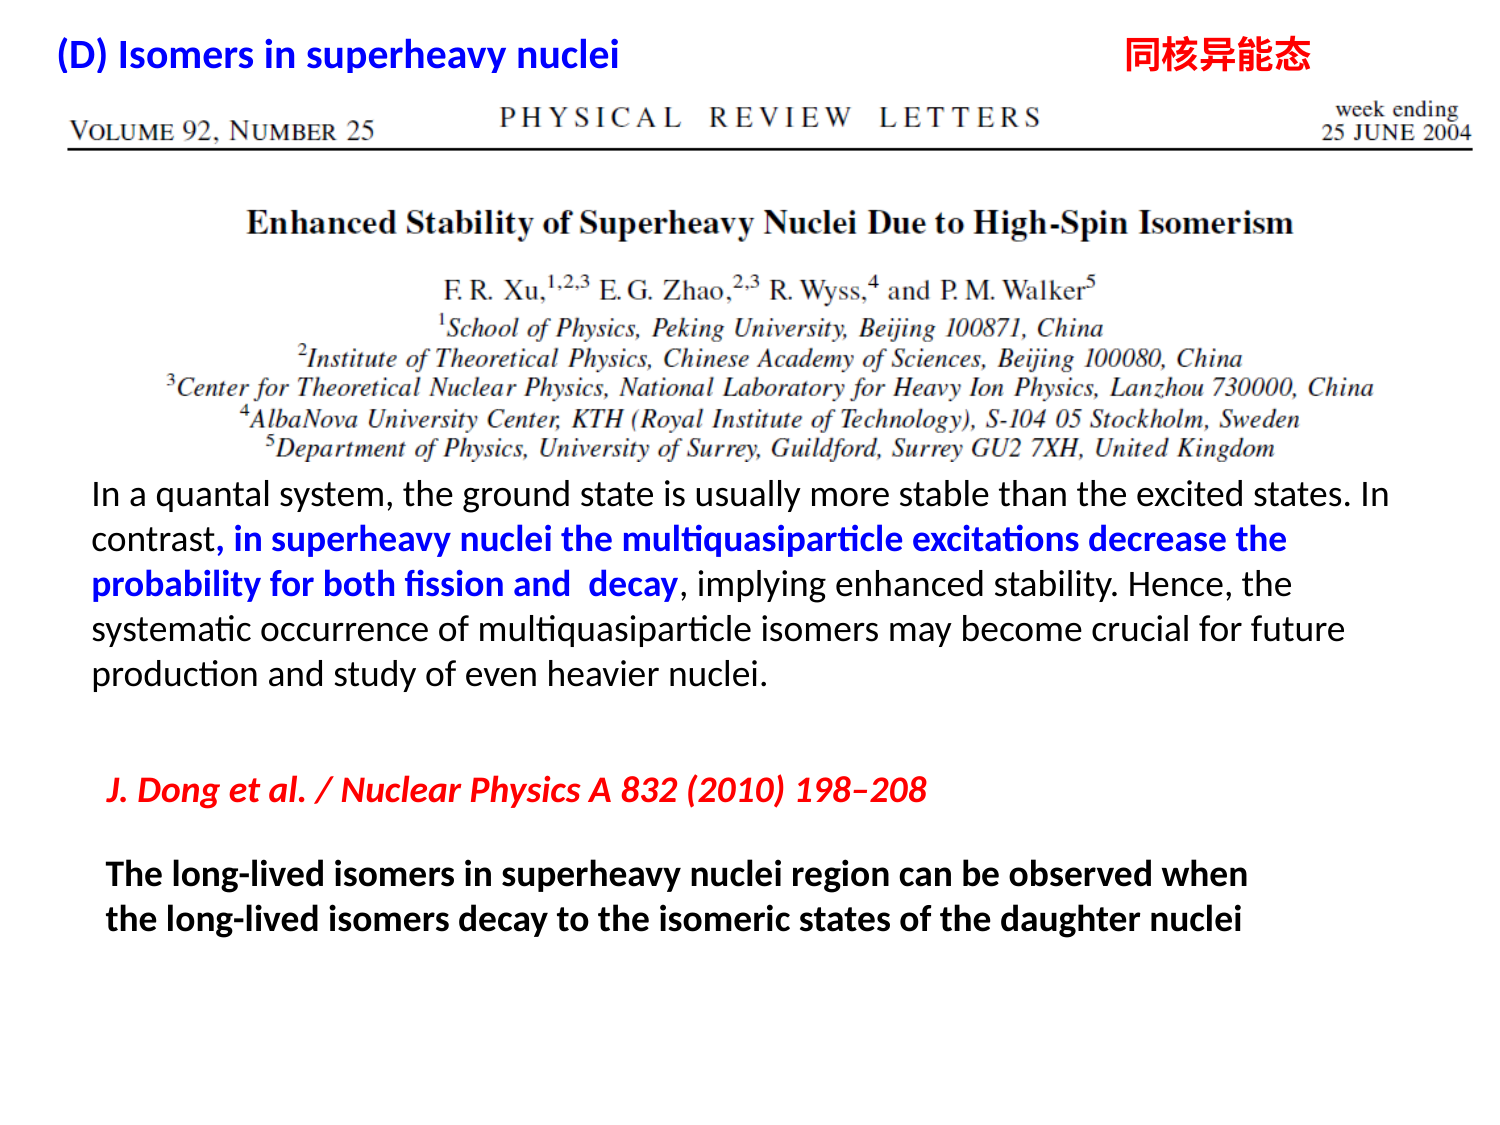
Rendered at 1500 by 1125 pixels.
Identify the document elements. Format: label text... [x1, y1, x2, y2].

picture [61, 73, 1486, 462]
text_box In a quantal system, the ground state is usually more stable than the excited states. In contrast, in superheavy nuclei the multiquasiparticle excitations decrease the probability for both fission and decay, implying enhanced stability. Hence, the systematic occurrence of multiquasiparticle isomers may become crucial for future production and study of even heavier nuclei. [76, 471, 1471, 702]
text_box The long-lived isomers in superheavy nuclei region can be observed when the long-lived isomers decay to the isomeric states of the daughter nuclei [90, 841, 1308, 947]
text_box 同核异能态 [1109, 24, 1327, 71]
text_box J. Dong et al. / Nuclear Physics A 832 (2010) 198–208 [92, 758, 1049, 818]
text_box (D) Isomers in superheavy nuclei [41, 19, 636, 84]
